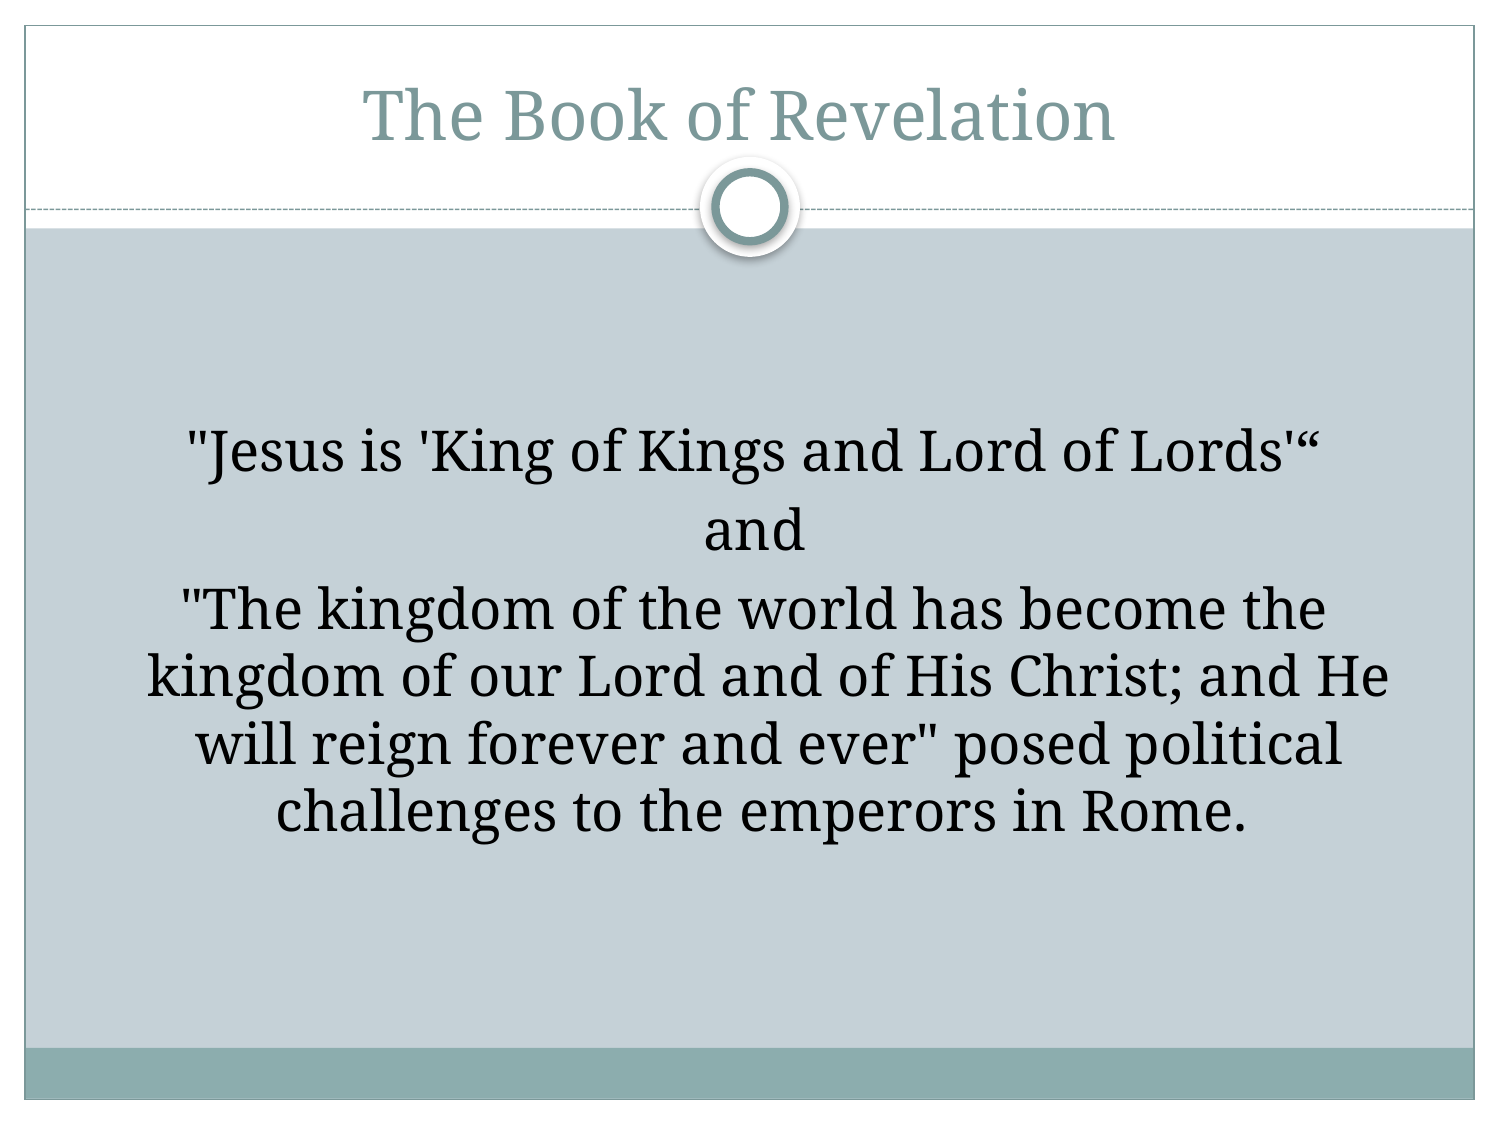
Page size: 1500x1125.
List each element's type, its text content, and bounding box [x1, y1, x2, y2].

title The Book of Revelation [49, 37, 1450, 162]
list "Jesus is 'King of Kings and Lord of Lords'“ and "The kingdom of the world has become the kingdom of our Lord and of His Christ; and He will reign forever and ever" posed political challenges to the emperors in Rome. [49, 250, 1445, 1001]
